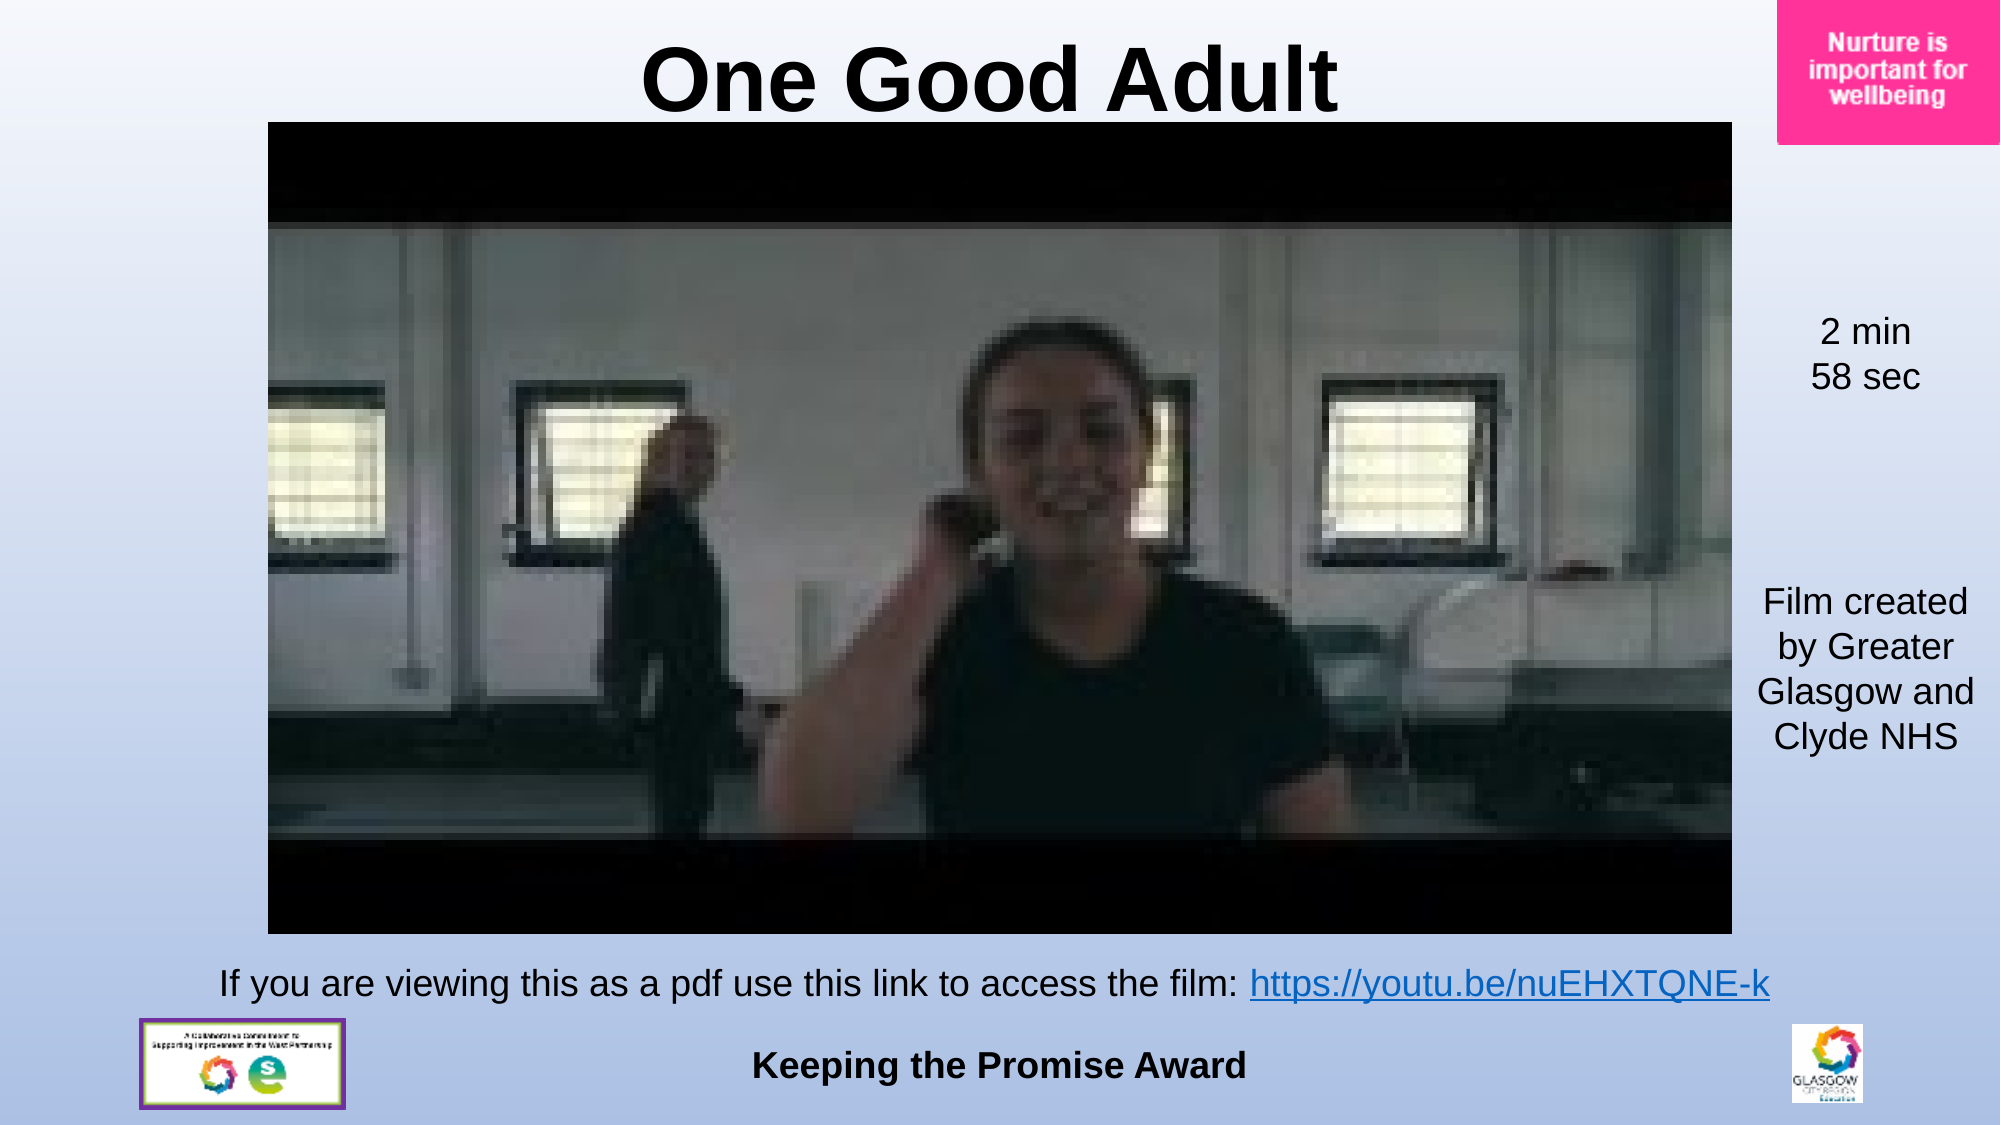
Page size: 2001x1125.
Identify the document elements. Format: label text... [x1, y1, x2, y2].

picture [1792, 1024, 1863, 1103]
picture [139, 1018, 346, 1110]
text_box 2 min 58 sec Film created by Greater Glasgow and Clyde NHS [1733, 299, 2000, 765]
text_box If you are viewing this as a pdf use this link to access the film: https://youtu.be/nuEHXTQNE-k [190, 951, 1810, 1012]
title One Good Adult [127, 19, 1777, 144]
picture [1777, 0, 2000, 145]
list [267, 121, 1733, 935]
